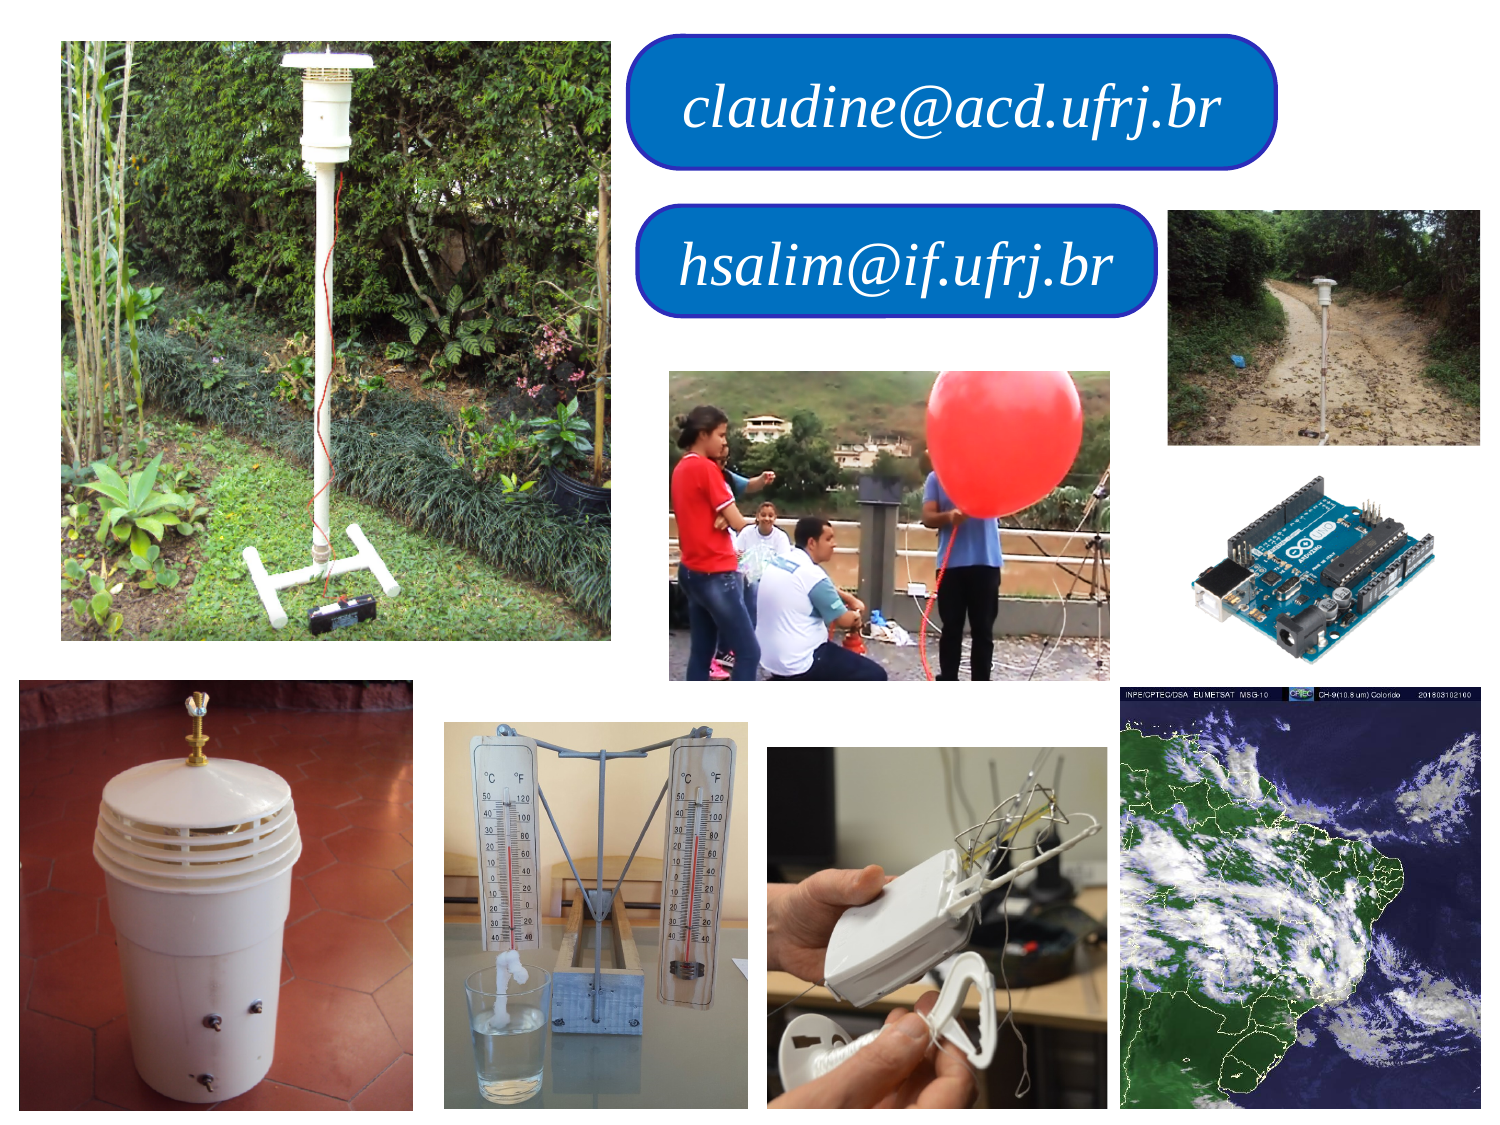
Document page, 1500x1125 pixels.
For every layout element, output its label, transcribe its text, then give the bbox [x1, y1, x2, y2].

text_box hsalim@if.ufrj.br [635, 203, 1158, 319]
text_box claudine@acd.ufrj.br [625, 33, 1278, 171]
picture [61, 41, 611, 642]
picture [19, 680, 413, 1111]
picture [669, 371, 1111, 682]
picture [1119, 210, 1481, 1109]
picture [444, 722, 749, 1109]
picture [766, 747, 1108, 1109]
